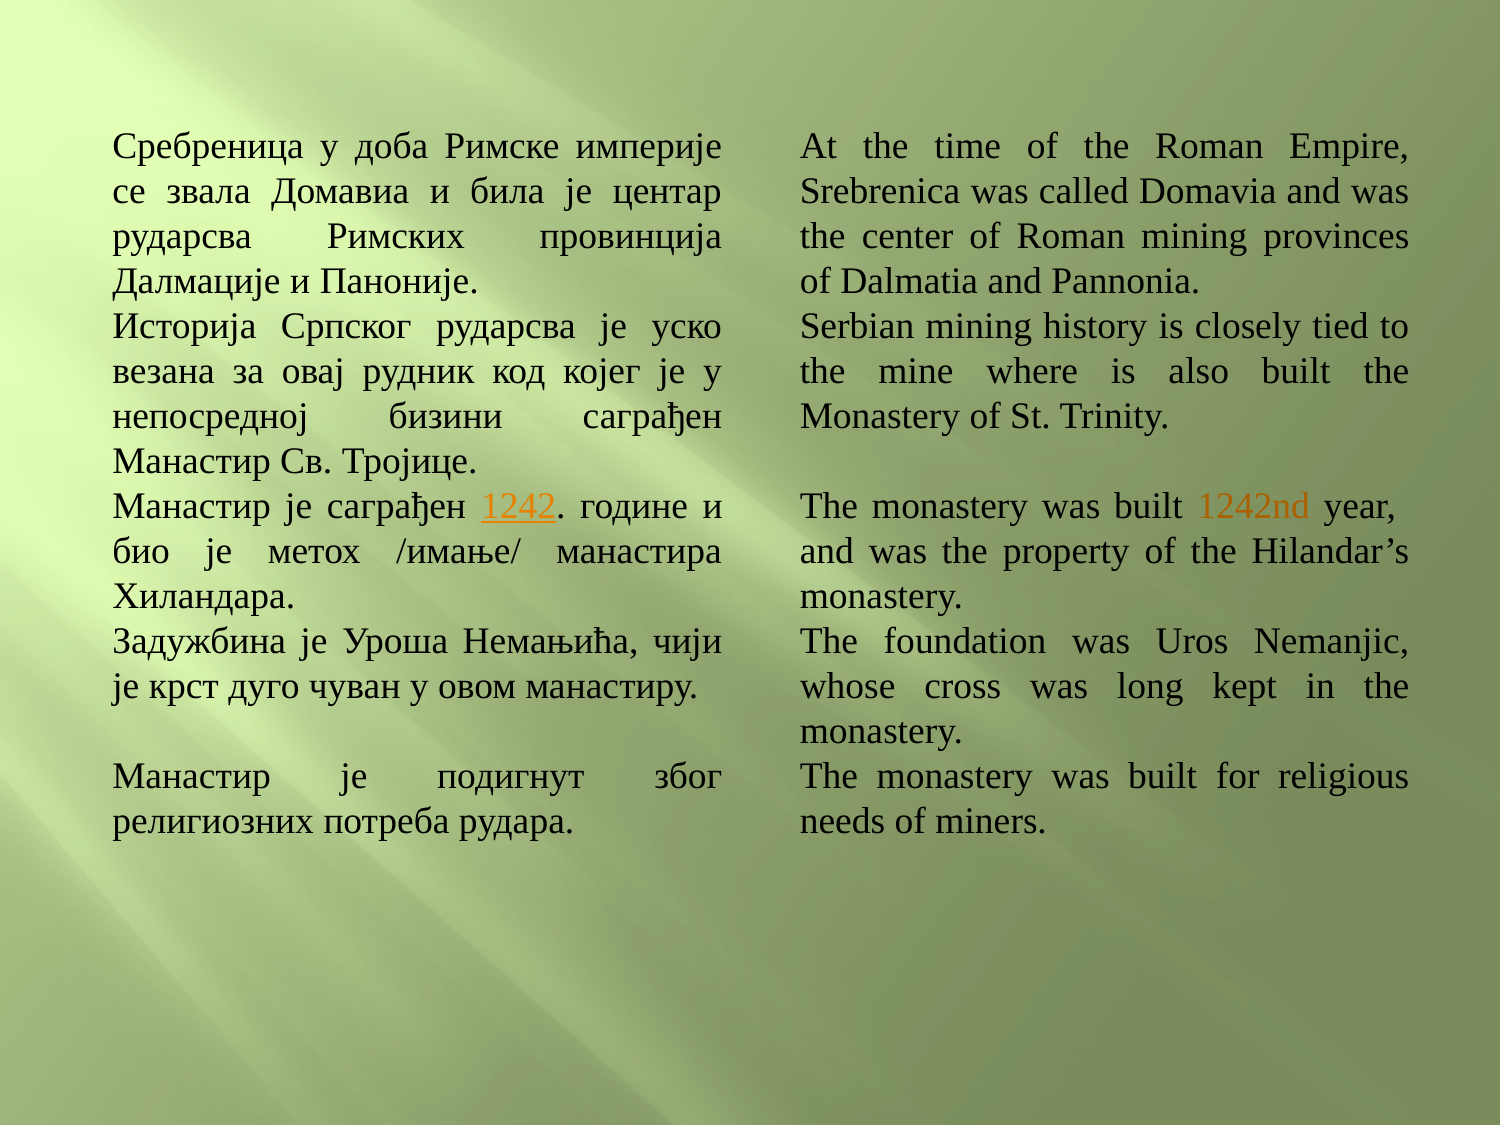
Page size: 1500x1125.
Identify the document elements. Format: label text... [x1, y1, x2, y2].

list At the time of the Roman Empire, Srebrenica was called Domavia and was the center of Roman mining provinces of Dalmatia and Pannonia. Serbian mining history is closely tied to the mine where is also built the Monastery of St. Trinity. The monastery was built 1242nd year, and was the property of the Hilandar’s monastery. The foundation was Uros Nemanjic, whose cross was long kept in the monastery. The monastery was built for religious needs of miners. [762, 113, 1425, 1005]
list Сребреница у доба Римске империје се звала Домавиа и била је центар рударсва Римских провинција Далмације и Паноније. Историја Српског рударсва је уско везана за овај рудник код којег је у непосредној бизини саграђен Манастир Св. Тројице. Манастир је саграђен 1242. године и био је метох /имање/ манастира Хиландара. Задужбина је Уроша Немањића, чији је крст дуго чуван у овом манастиру. Манастир је подигнут због религиозних потреба рудара. [75, 113, 738, 1005]
